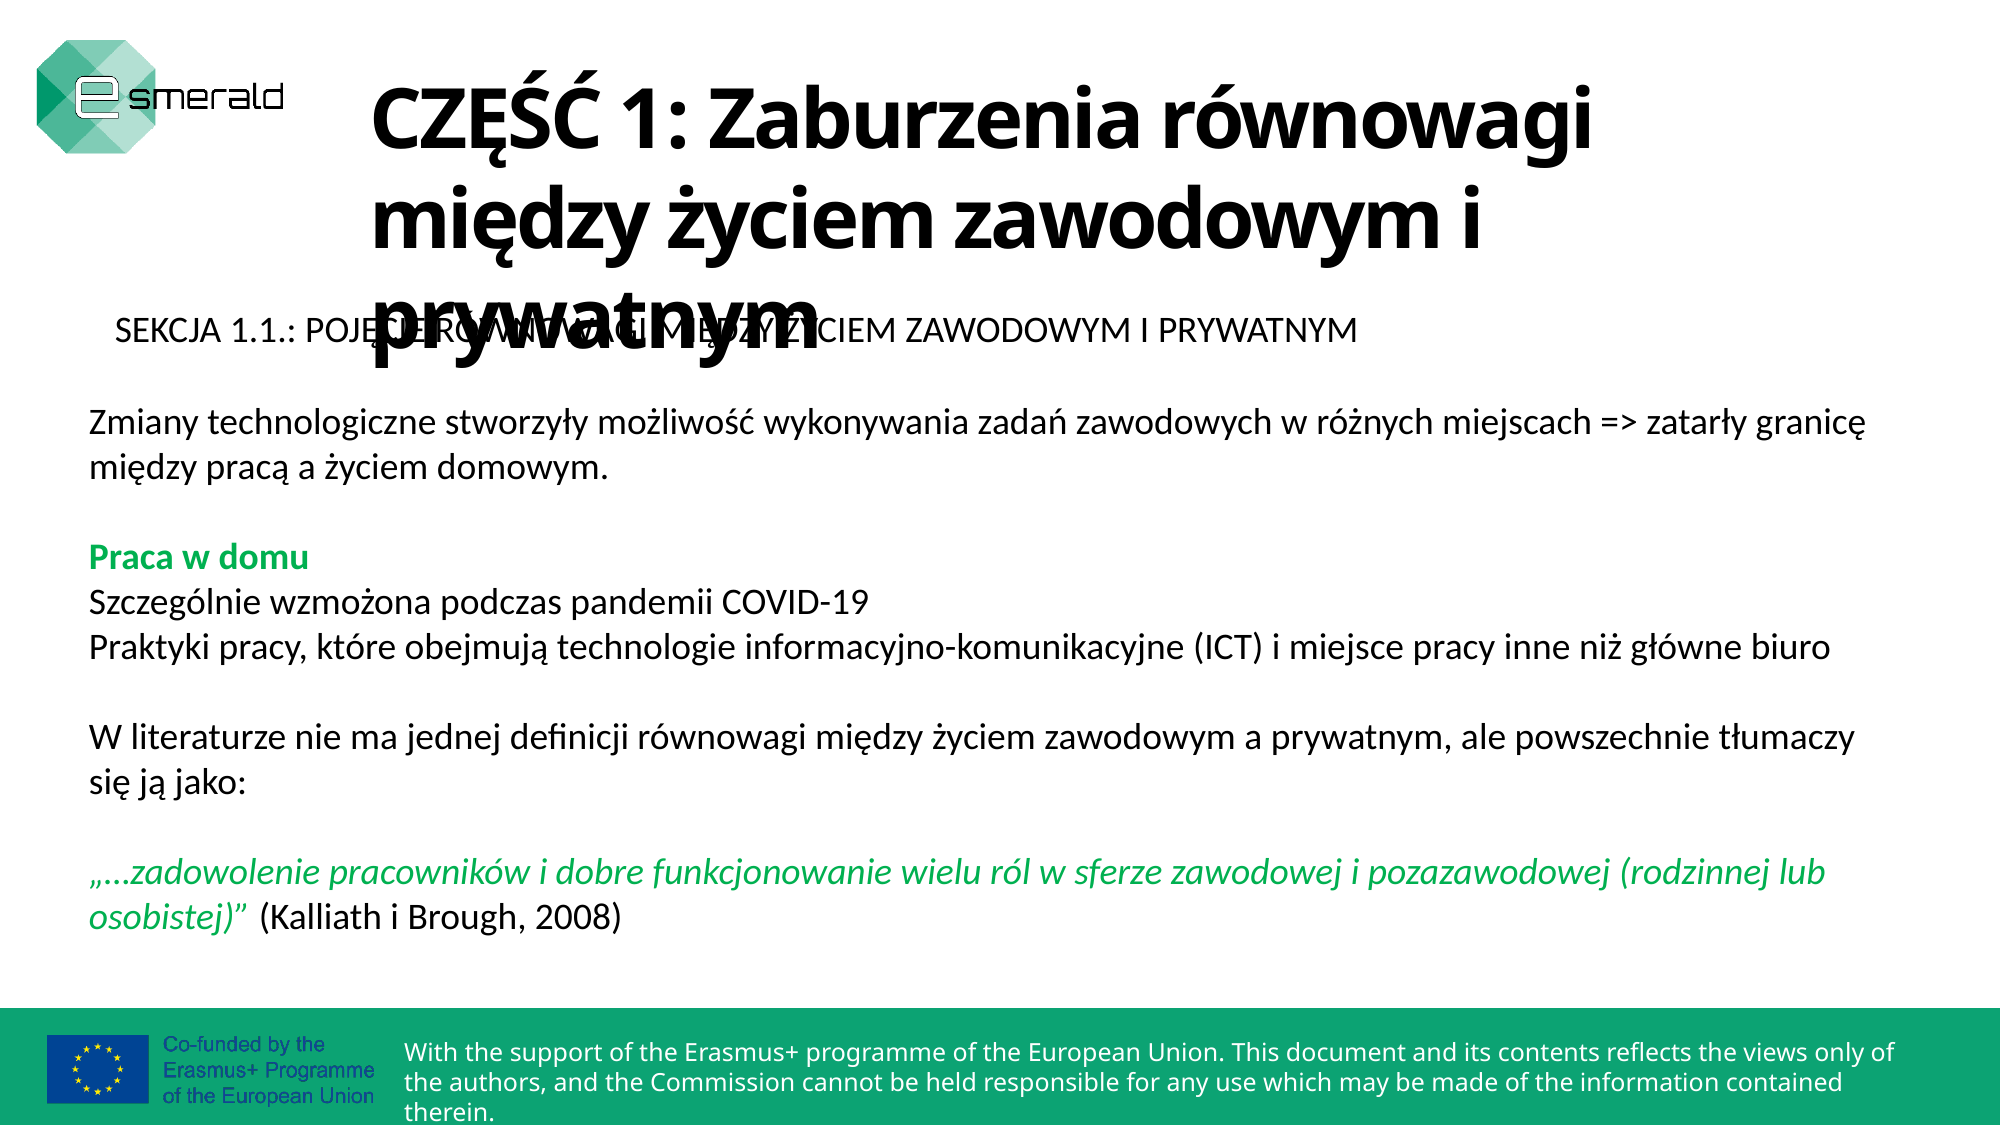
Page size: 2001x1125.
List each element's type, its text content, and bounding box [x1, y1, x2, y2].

text_box Zmiany technologiczne stworzyły możliwość wykonywania zadań zawodowych w różnych miejscach => zatarły granicę między pracą a życiem domowym. Praca w domu Szczególnie wzmożona podczas pandemii COVID-19 Praktyki pracy, które obejmują technologie informacyjno-komunikacyjne (ICT) i miejsce pracy inne niż główne biuro W literaturze nie ma jednej definicji równowagi między życiem zawodowym a prywatnym, ale powszechnie tłumaczy się ją jako: „…zadowolenie pracowników i dobre funkcjonowanie wielu ról w sferze zawodowej i pozazawodowej (rodzinnej lub osobistej)” (Kalliath i Brough, 2008) [74, 389, 1921, 945]
picture [15, 18, 302, 169]
text_box CZĘŚĆ 1: Zaburzenia równowagi między życiem zawodowym i prywatnym [367, 62, 1769, 365]
text_box SEKCJA 1.1.: POJĘCIE RÓWNOWAGI MIĘDZY ŻYCIEM ZAWODOWYM I PRYWATNYM [99, 297, 1683, 358]
picture [47, 1035, 374, 1107]
